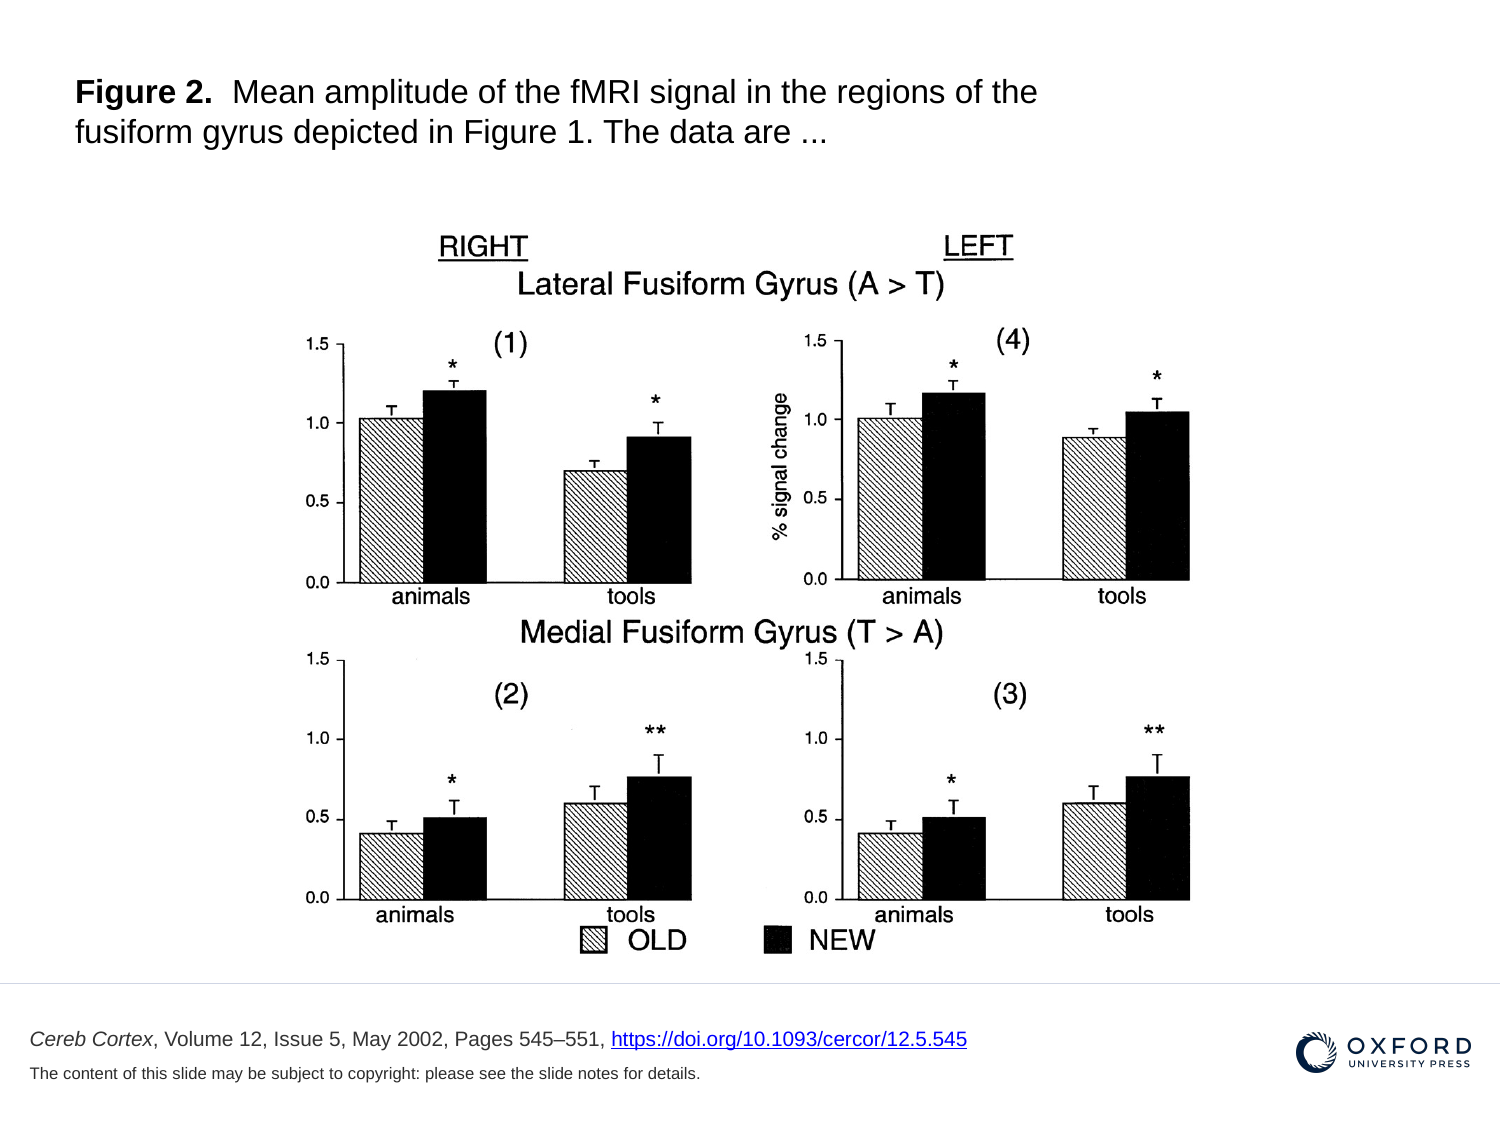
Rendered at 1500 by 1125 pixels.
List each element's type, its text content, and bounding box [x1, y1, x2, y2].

footer Cereb Cortex, Volume 12, Issue 5, May 2002, Pages 545–551, https://doi.org/10.1093/cercor/12.5.545 The content of this slide may be subject to copyright: please see the slide notes for details. [0, 983, 1260, 1125]
picture [1296, 1032, 1471, 1073]
picture [302, 224, 1198, 957]
title Figure 2. Mean amplitude of the fMRI signal in the regions of the fusiform gyrus depicted in Figure 1. The data are ... [75, 69, 1078, 171]
